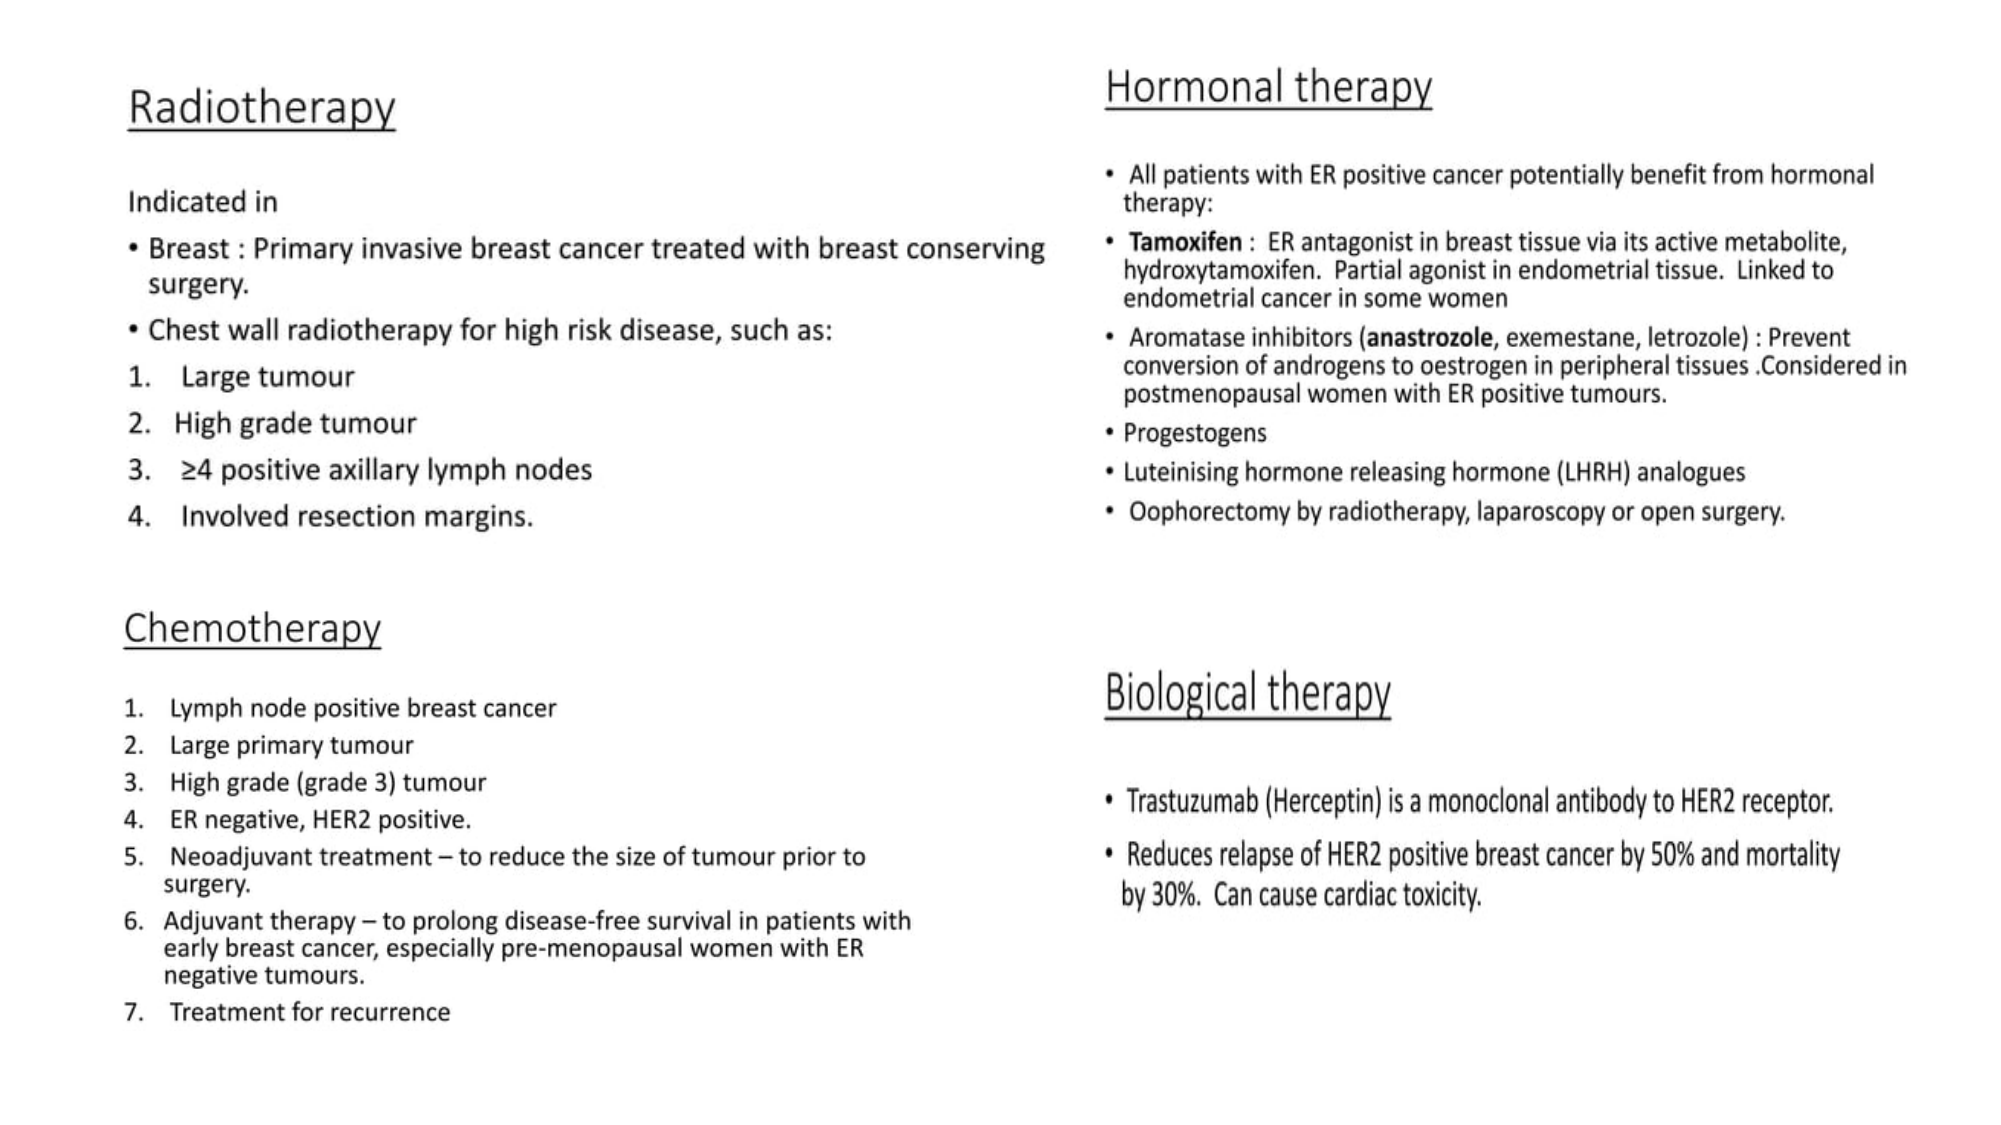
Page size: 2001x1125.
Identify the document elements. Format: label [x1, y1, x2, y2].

picture [104, 602, 929, 1031]
picture [1090, 645, 1852, 987]
picture [1090, 53, 1941, 544]
list [104, 53, 1064, 544]
